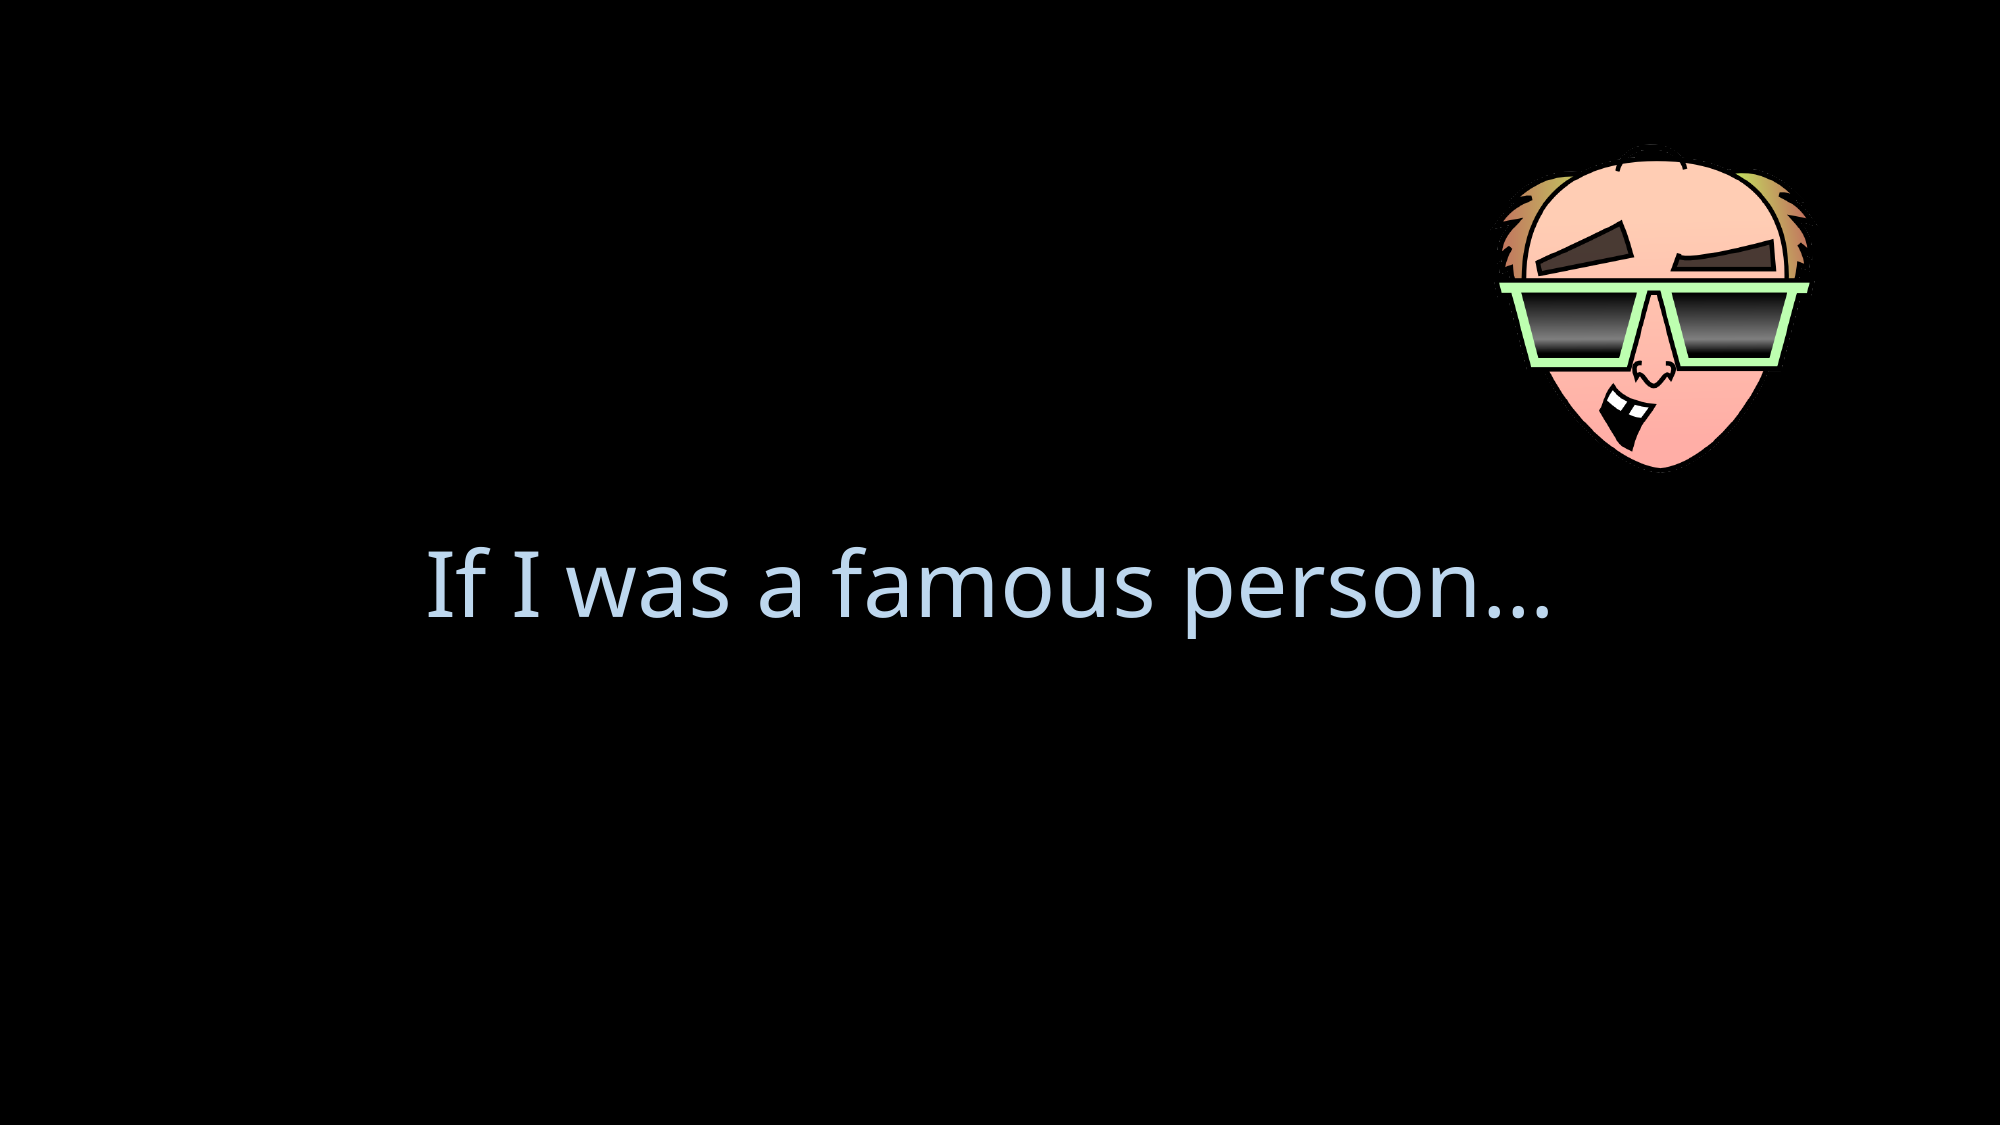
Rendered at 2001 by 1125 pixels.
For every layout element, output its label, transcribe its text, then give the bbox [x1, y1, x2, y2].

text_box If I was a famous person… [8, 478, 1997, 696]
picture [1470, 131, 1836, 496]
